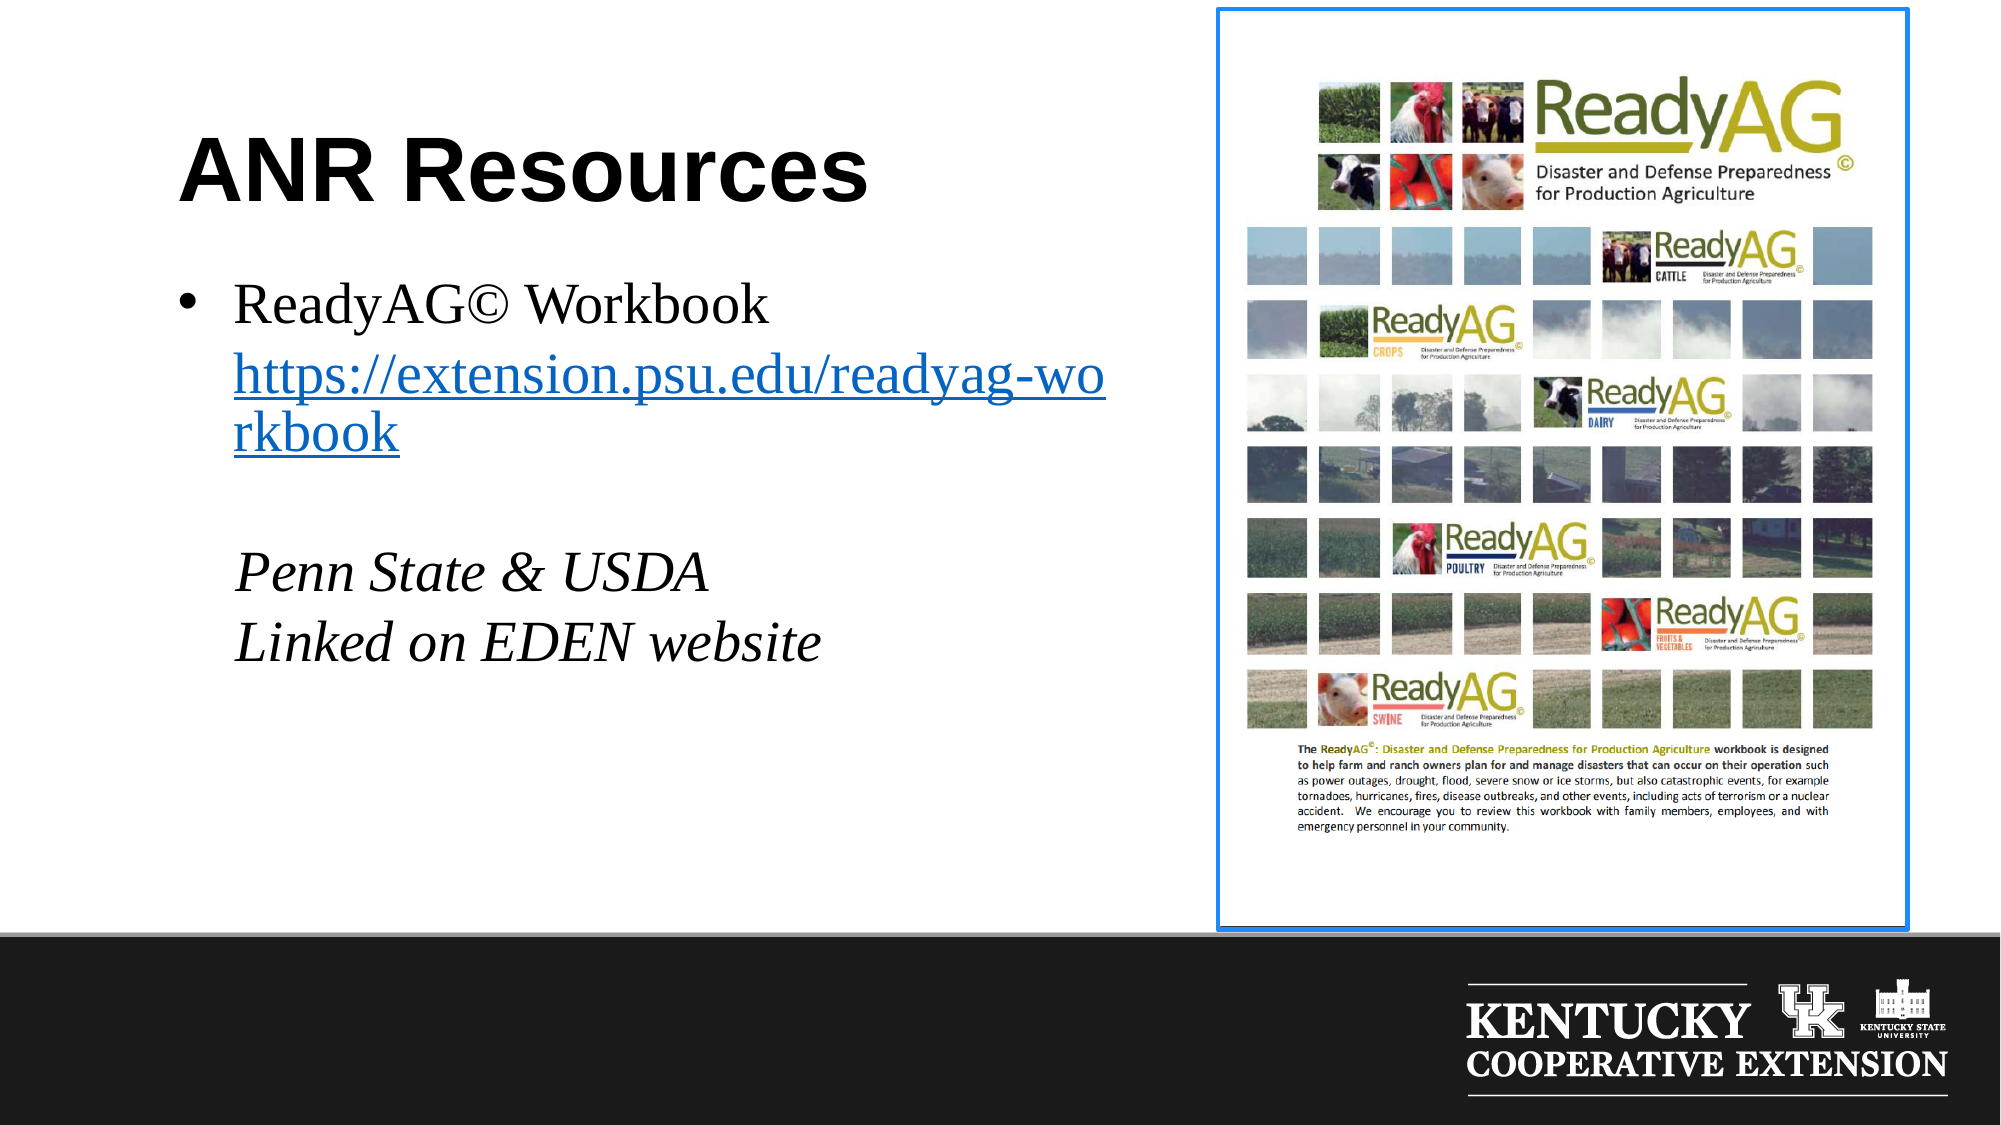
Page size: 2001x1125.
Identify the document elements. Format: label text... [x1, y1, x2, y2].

text_box ANR Resources ReadyAG© Workbook https://extension.psu.edu/readyag-workbook Penn State & USDA Linked on EDEN website [162, 102, 1125, 763]
picture [0, 0, 2001, 1125]
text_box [1220, 11, 1906, 928]
